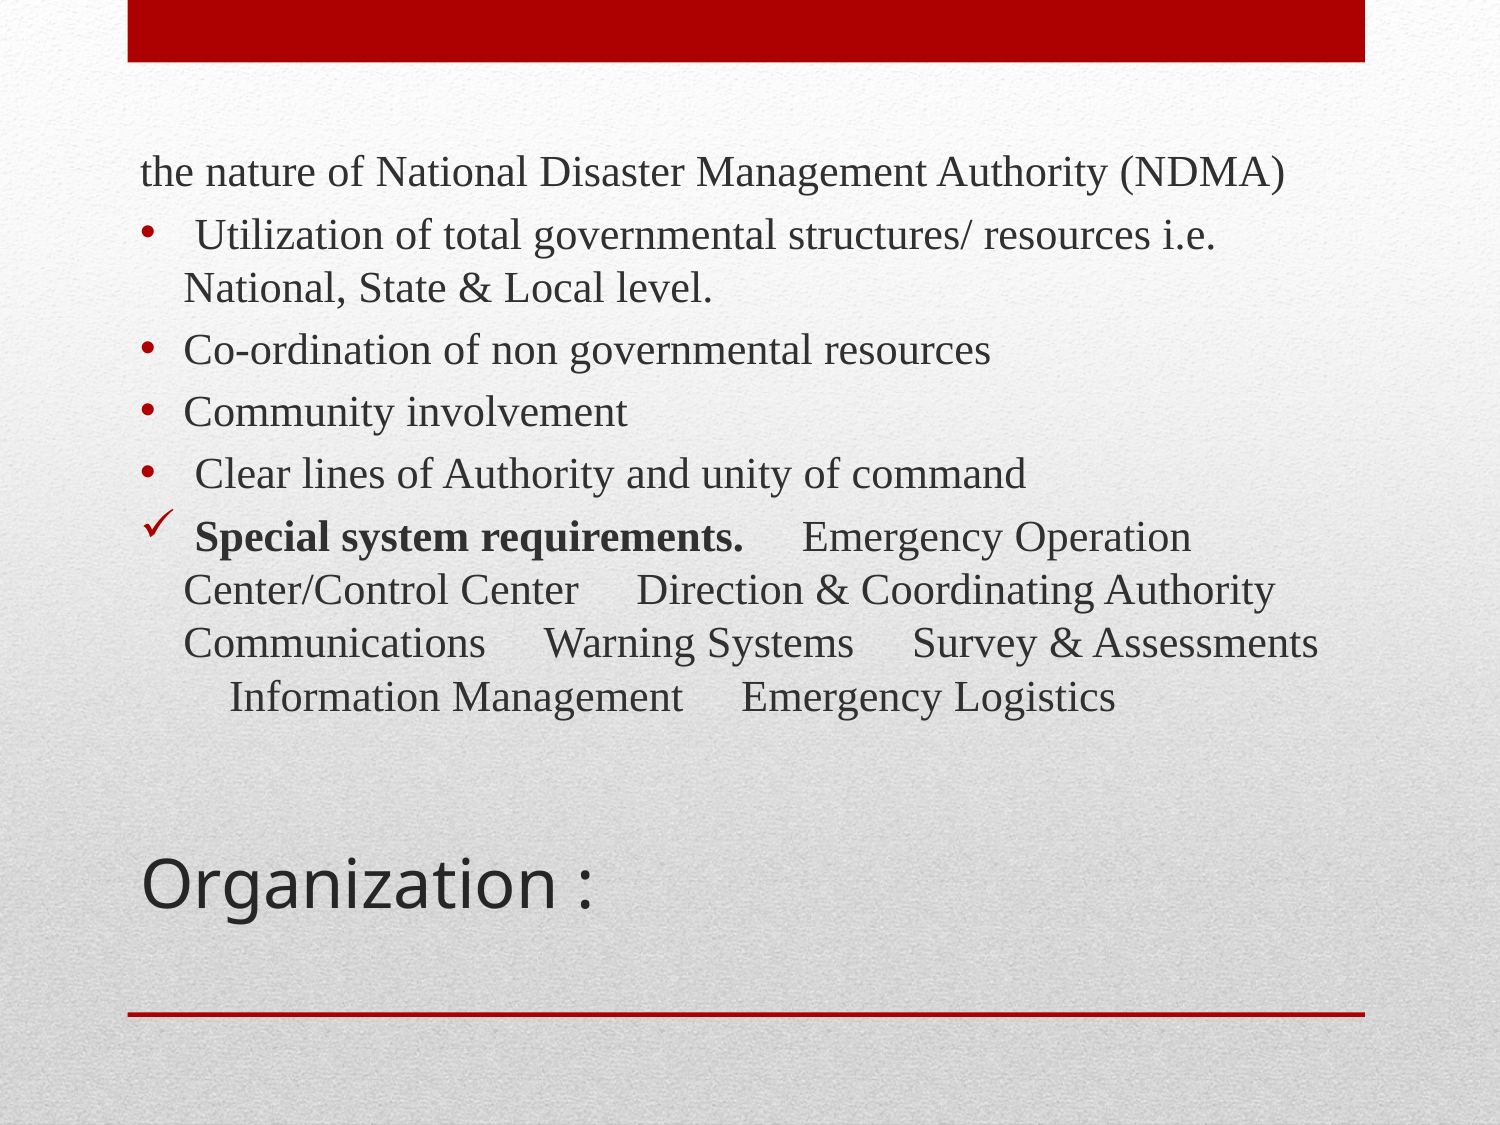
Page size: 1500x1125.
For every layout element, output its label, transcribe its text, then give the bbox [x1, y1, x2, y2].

title Organization : [125, 750, 1238, 1013]
list the nature of National Disaster Management Authority (NDMA) Utilization of total governmental structures/ resources i.e. National, State & Local level. Co-ordination of non governmental resources Community involvement Clear lines of Authority and unity of command Special system requirements.  Emergency Operation Center/Control Center  Direction & Coordinating Authority  Communications  Warning Systems  Survey & Assessments  Information Management  Emergency Logistics [125, 112, 1363, 750]
